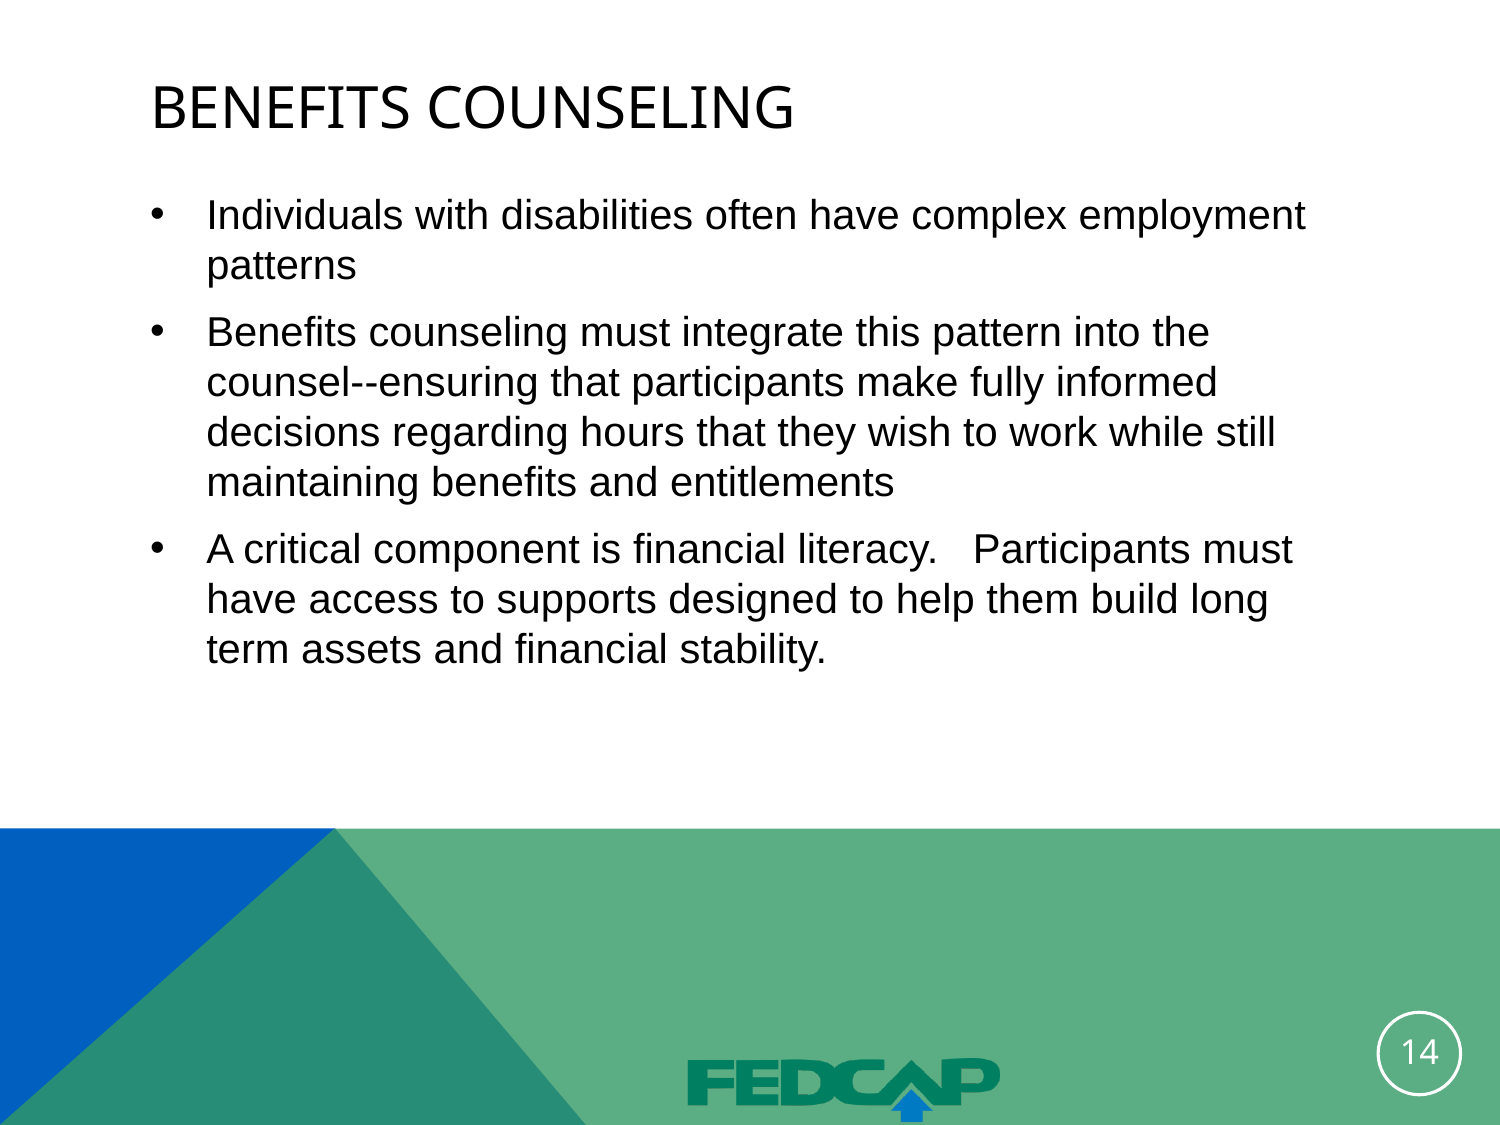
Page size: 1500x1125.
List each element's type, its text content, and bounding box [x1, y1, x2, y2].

slide_number 14 [1376, 1010, 1463, 1097]
picture [687, 1057, 1001, 1125]
title Benefits counseling [135, 60, 1369, 150]
list Individuals with disabilities often have complex employment patterns Benefits counseling must integrate this pattern into the counsel--ensuring that participants make fully informed decisions regarding hours that they wish to work while still maintaining benefits and entitlements A critical component is financial literacy. Participants must have access to supports designed to help them build long term assets and financial stability. [135, 180, 1369, 768]
